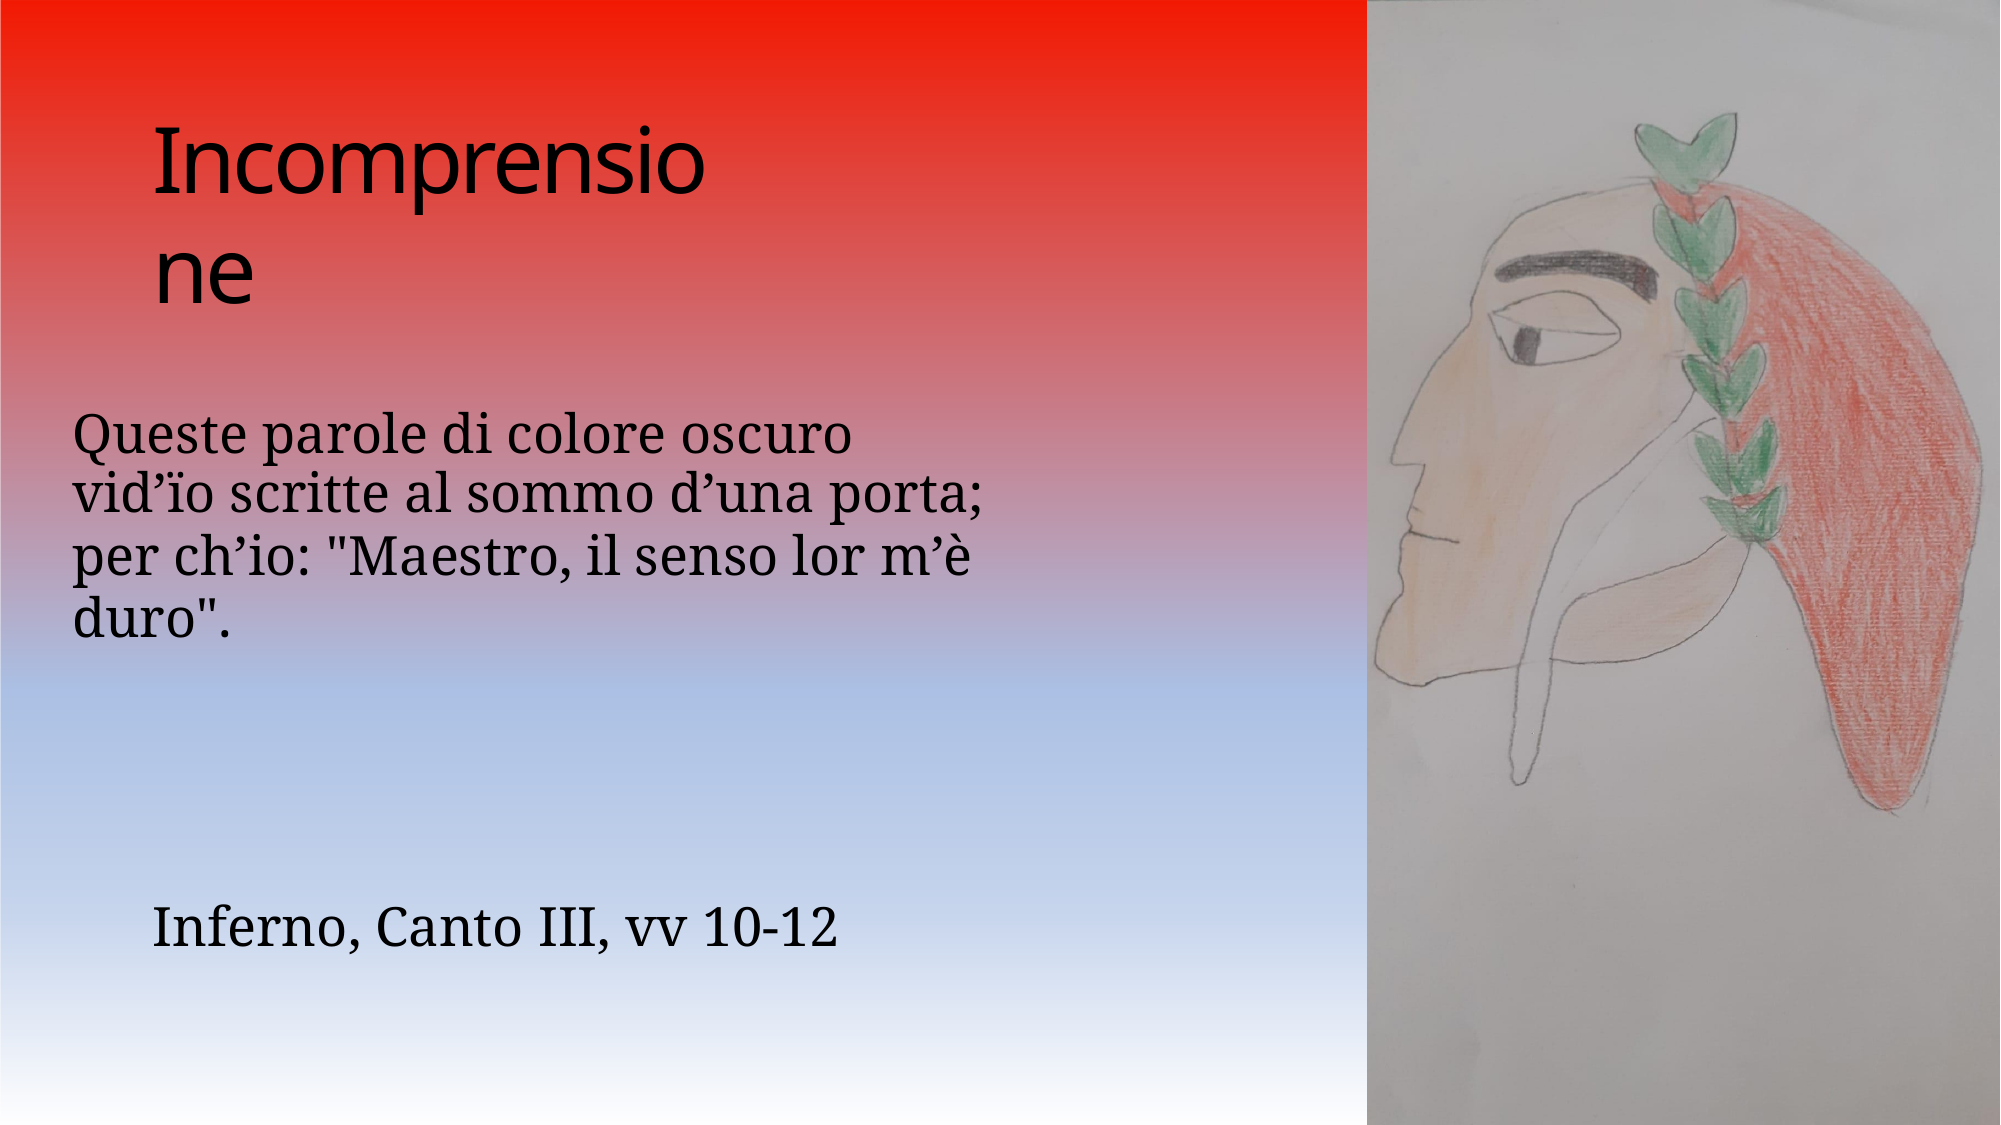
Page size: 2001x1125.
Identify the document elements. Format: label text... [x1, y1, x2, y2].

text_box Queste parole di colore oscuro vid’ïo scritte al sommo d’una porta; per ch’io: "Maestro, il senso lor m’è duro". [70, 399, 1082, 649]
text_box Inferno, Canto III, vv 10-12 [150, 889, 938, 957]
picture [0, 0, 1367, 1125]
title Incomprensione [150, 100, 752, 323]
text_box [1367, 0, 2000, 1125]
